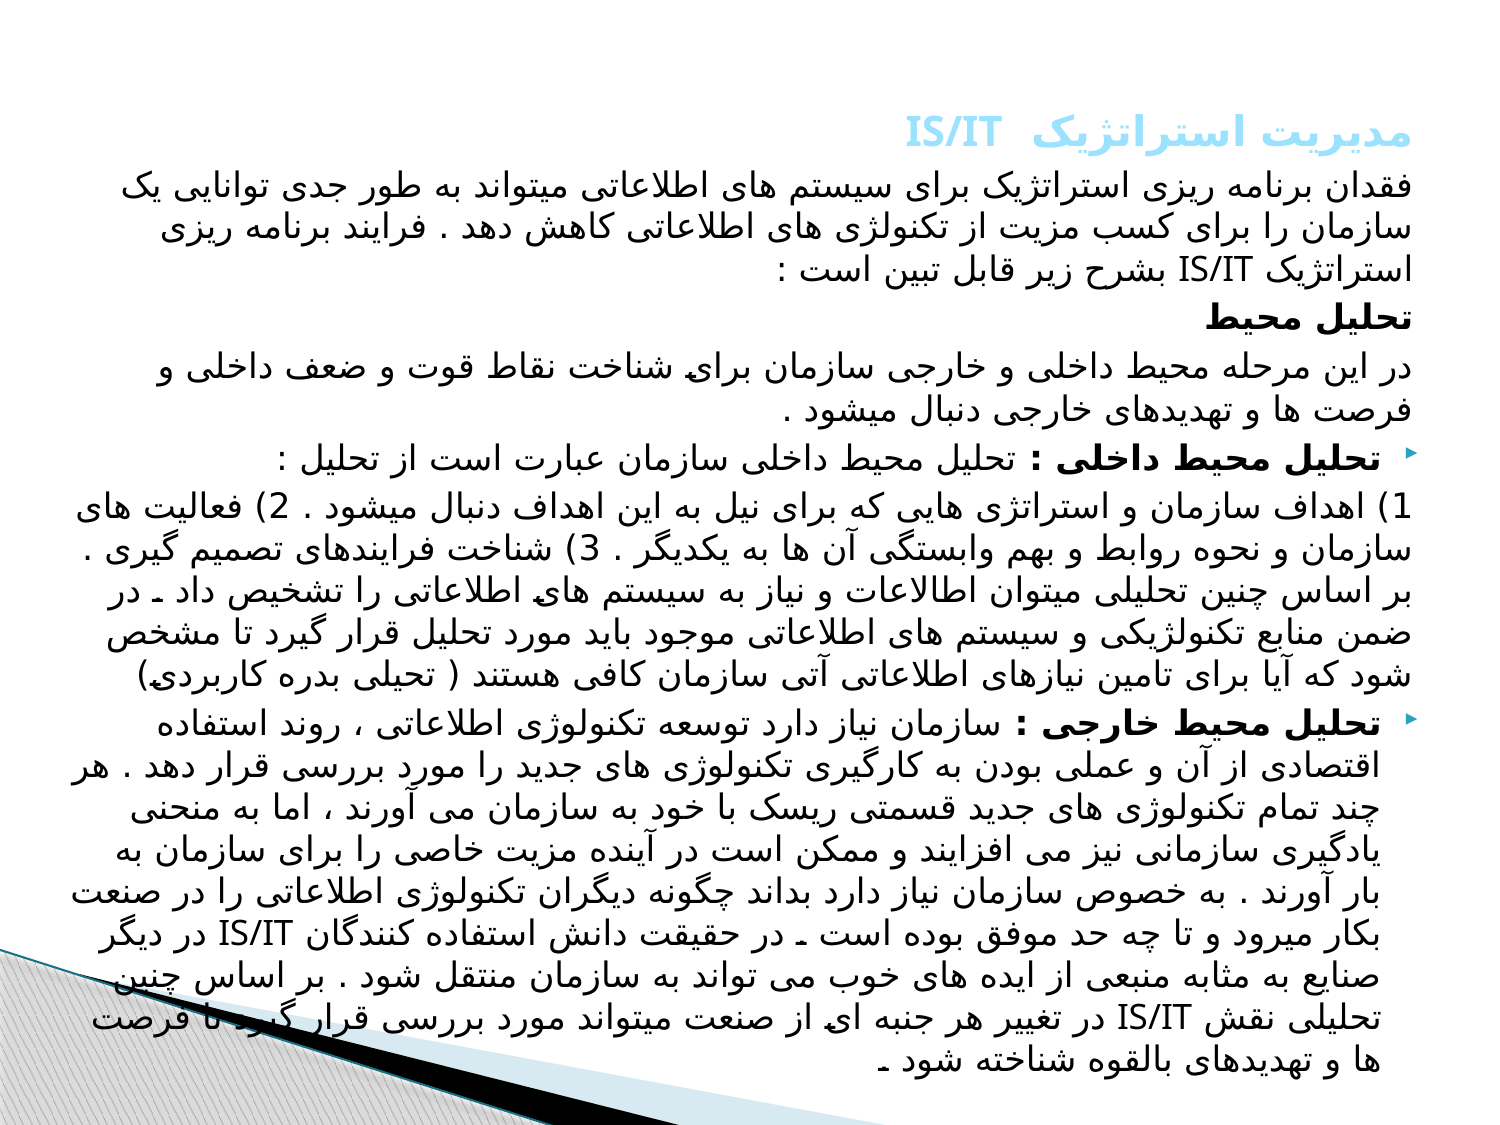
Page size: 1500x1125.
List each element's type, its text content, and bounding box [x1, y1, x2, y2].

list مدیریت استراتژیک IS/IT فقدان برنامه ریزی استراتژیک برای سیستم های اطلاعاتی میتواند به طور جدی توانایی یک سازمان را برای کسب مزیت از تکنولژی های اطلاعاتی کاهش دهد . فرایند برنامه ریزی استراتژیک IS/IT بشرح زیر قابل تبین است : تحلیل محیط در این مرحله محیط داخلی و خارجی سازمان برای شناخت نقاط قوت و ضعف داخلی و فرصت ها و تهدیدهای خارجی دنبال میشود . تحلیل محیط داخلی : تحلیل محیط داخلی سازمان عبارت است از تحلیل : 1) اهداف سازمان و استراتژی هایی که برای نیل به این اهداف دنبال میشود . 2) فعالیت های سازمان و نحوه روابط و بهم وابستگی آن ها به یکدیگر . 3) شناخت فرایندهای تصمیم گیری . بر اساس چنین تحلیلی میتوان اطالاعات و نیاز به سیستم های اطلاعاتی را تشخیص داد . در ضمن منابع تکنولژیکی و سیستم های اطلاعاتی موجود باید مورد تحلیل قرار گیرد تا مشخص شود که آیا برای تامین نیازهای اطلاعاتی آتی سازمان کافی هستند ( تحیلی بدره کاربردی) تحلیل محیط خارجی : سازمان نیاز دارد توسعه تکنولوژی اطلاعاتی ، روند استفاده اقتصادی از آن و عملی بودن به کارگیری تکنولوژی های جدید را مورد بررسی قرار دهد . هر چند تمام تکنولوژی های جدید قسمتی ریسک با خود به سازمان می آورند ، اما به منحنی یادگیری سازمانی نیز می افزایند و ممکن است در آینده مزیت خاصی را برای سازمان به بار آورند . به خصوص سازمان نیاز دارد بداند چگونه دیگران تکنولوژی اطلاعاتی را در صنعت بکار میرود و تا چه حد موفق بوده است . در حقیقت دانش استفاده کنندگان IS/IT در دیگر صنایع به مثابه منبعی از ایده های خوب می تواند به سازمان منتقل شود . بر اساس چنین تحلیلی نقش IS/IT در تغییر هر جنبه ای از صنعت میتواند مورد بررسی قرار گیرد تا فرصت ها و تهدیدهای بالقوه شناخته شود . [53, 97, 1447, 1125]
